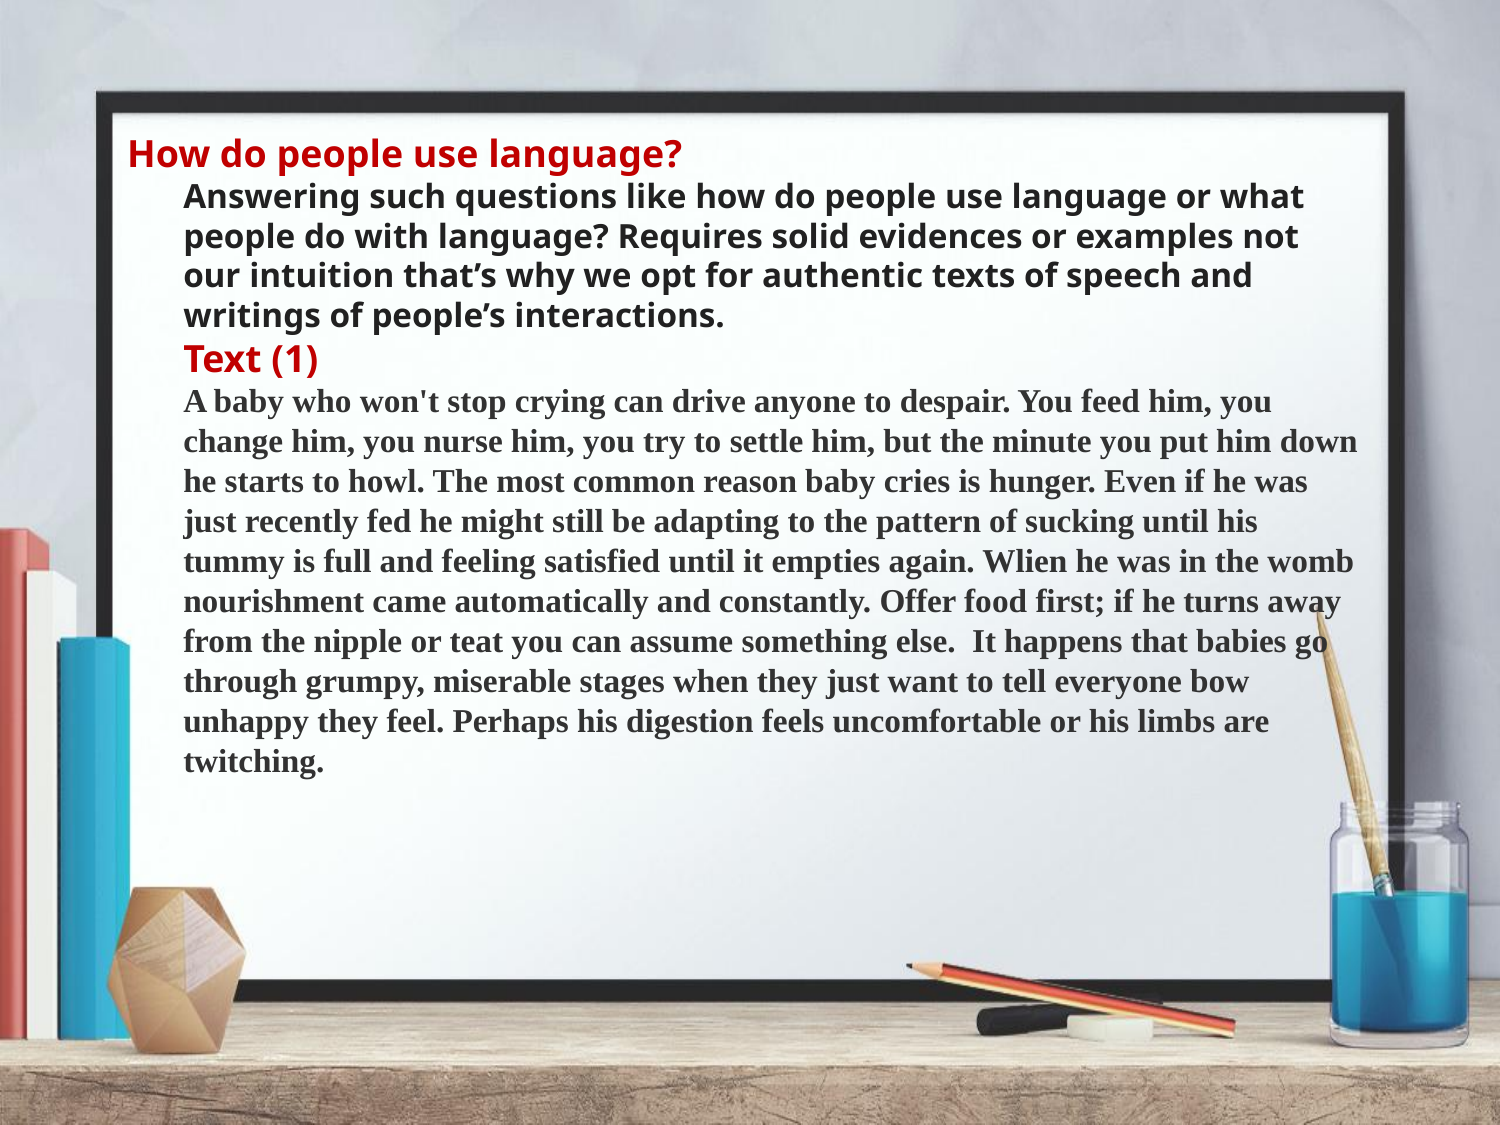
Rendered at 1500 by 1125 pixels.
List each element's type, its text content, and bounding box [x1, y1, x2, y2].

title How do people use language? Answering such questions like how do people use language or what people do with language? Requires solid evidences or examples not our intuition that’s why we opt for authentic texts of speech and writings of people’s interactions. Text (1) A baby who won't stop crying can drive anyone to despair. You feed him, you change him, you nurse him, you try to settle him, but the minute you put him down he starts to howl. The most common reason baby cries is hunger. Even if he was just recently fed he might still be adapting to the pattern of sucking until his tummy is full and feeling satisfied until it empties again. Wlien he was in the womb nourishment came automatically and constantly. Offer food first; if he turns away from the nipple or teat you can assume something else. It happens that babies go through grumpy, miserable stages when they just want to tell everyone bow unhappy they feel. Perhaps his digestion feels uncomfortable or his limbs are twitching. [112, 105, 1376, 963]
picture [0, 0, 1500, 1125]
